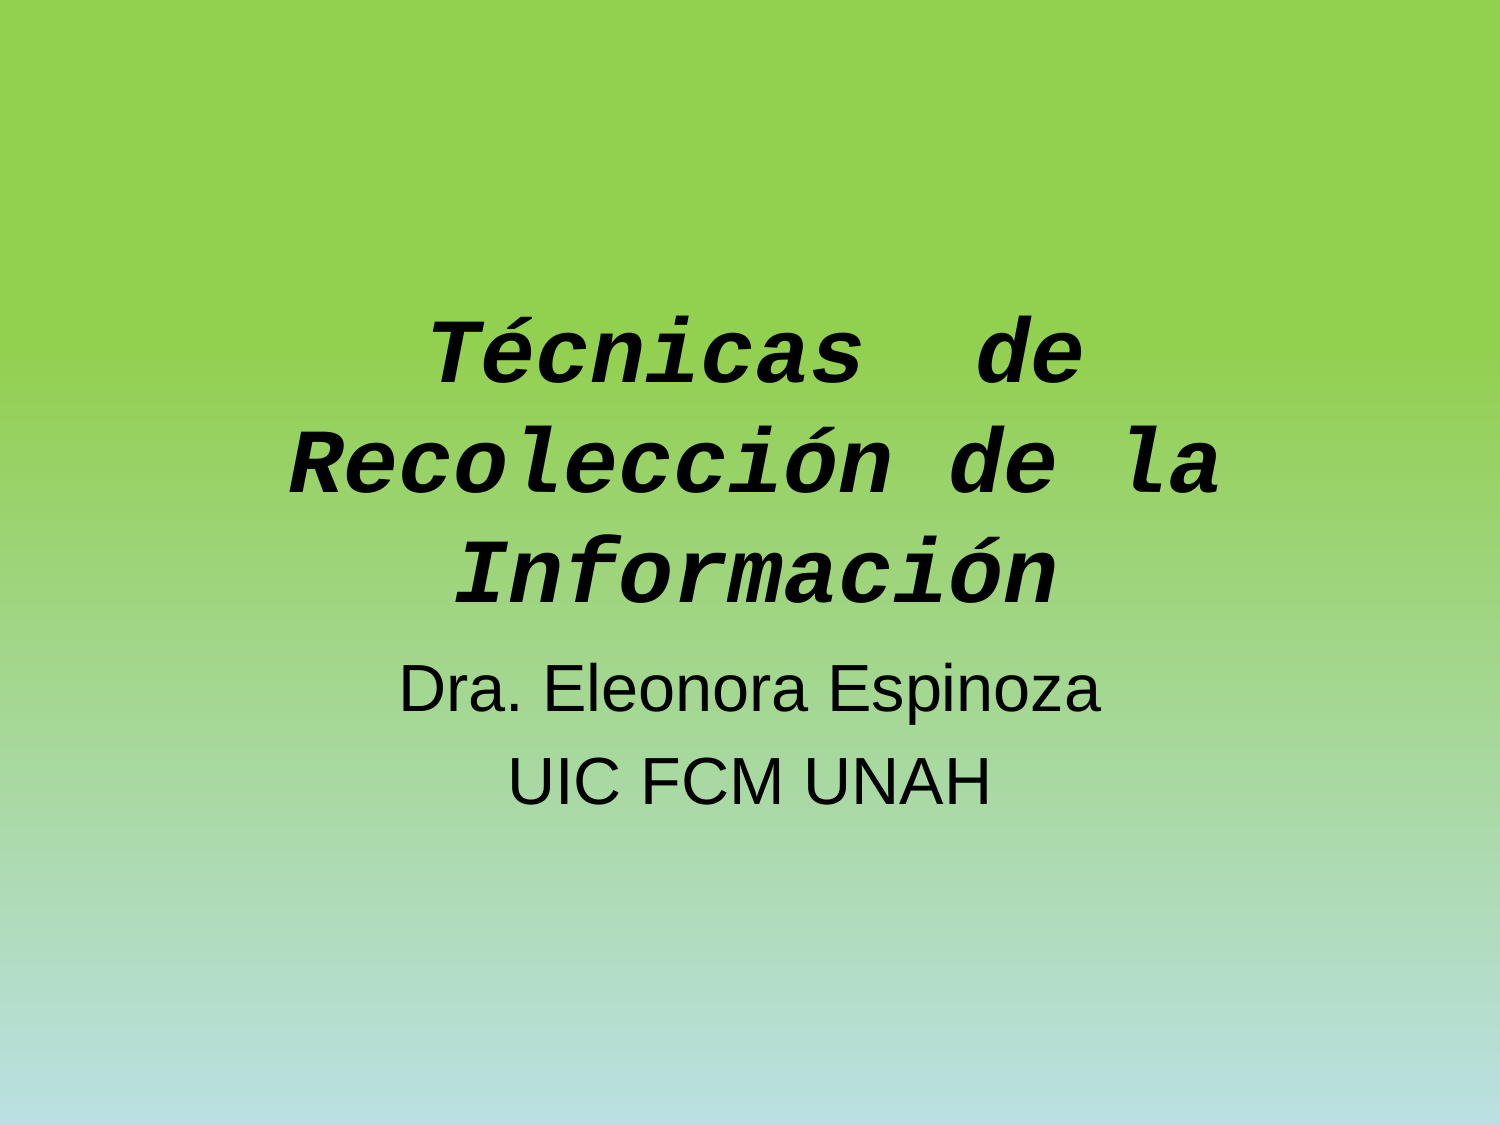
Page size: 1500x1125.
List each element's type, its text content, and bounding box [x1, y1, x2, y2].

subtitle Dra. Eleonora Espinoza UIC FCM UNAH [225, 657, 1275, 925]
title Técnicas de Recolección de la Información [88, 255, 1424, 657]
